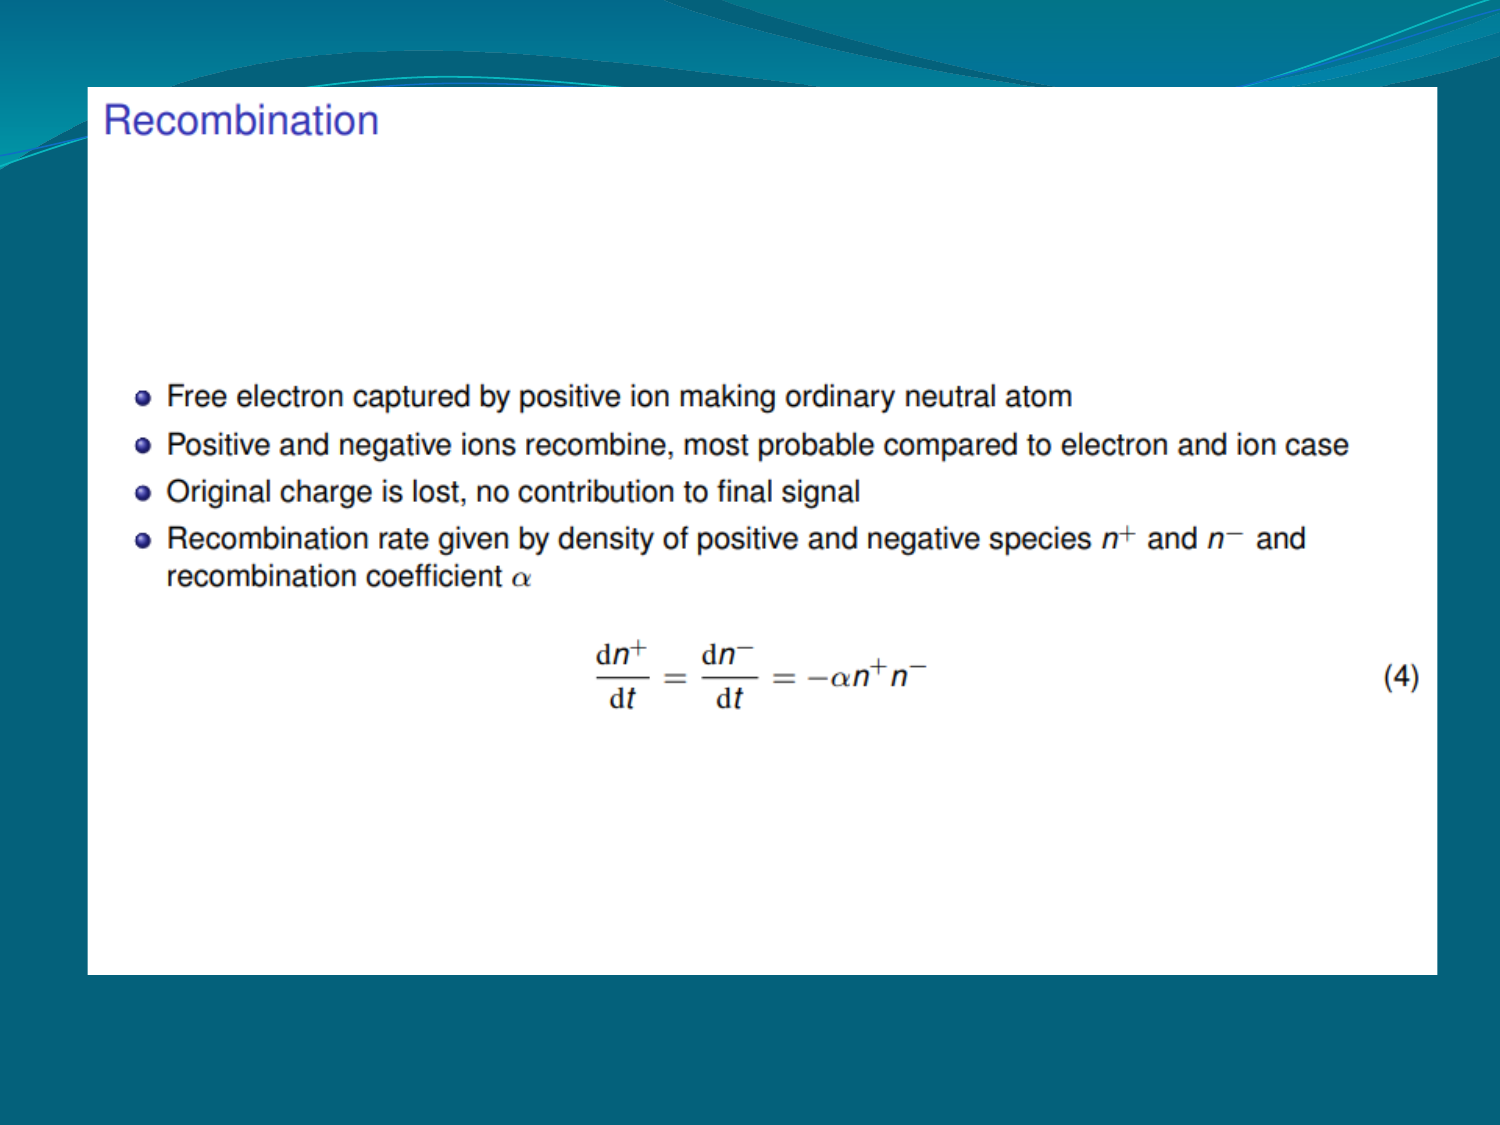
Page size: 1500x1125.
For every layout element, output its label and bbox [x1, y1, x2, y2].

picture [87, 87, 1437, 974]
